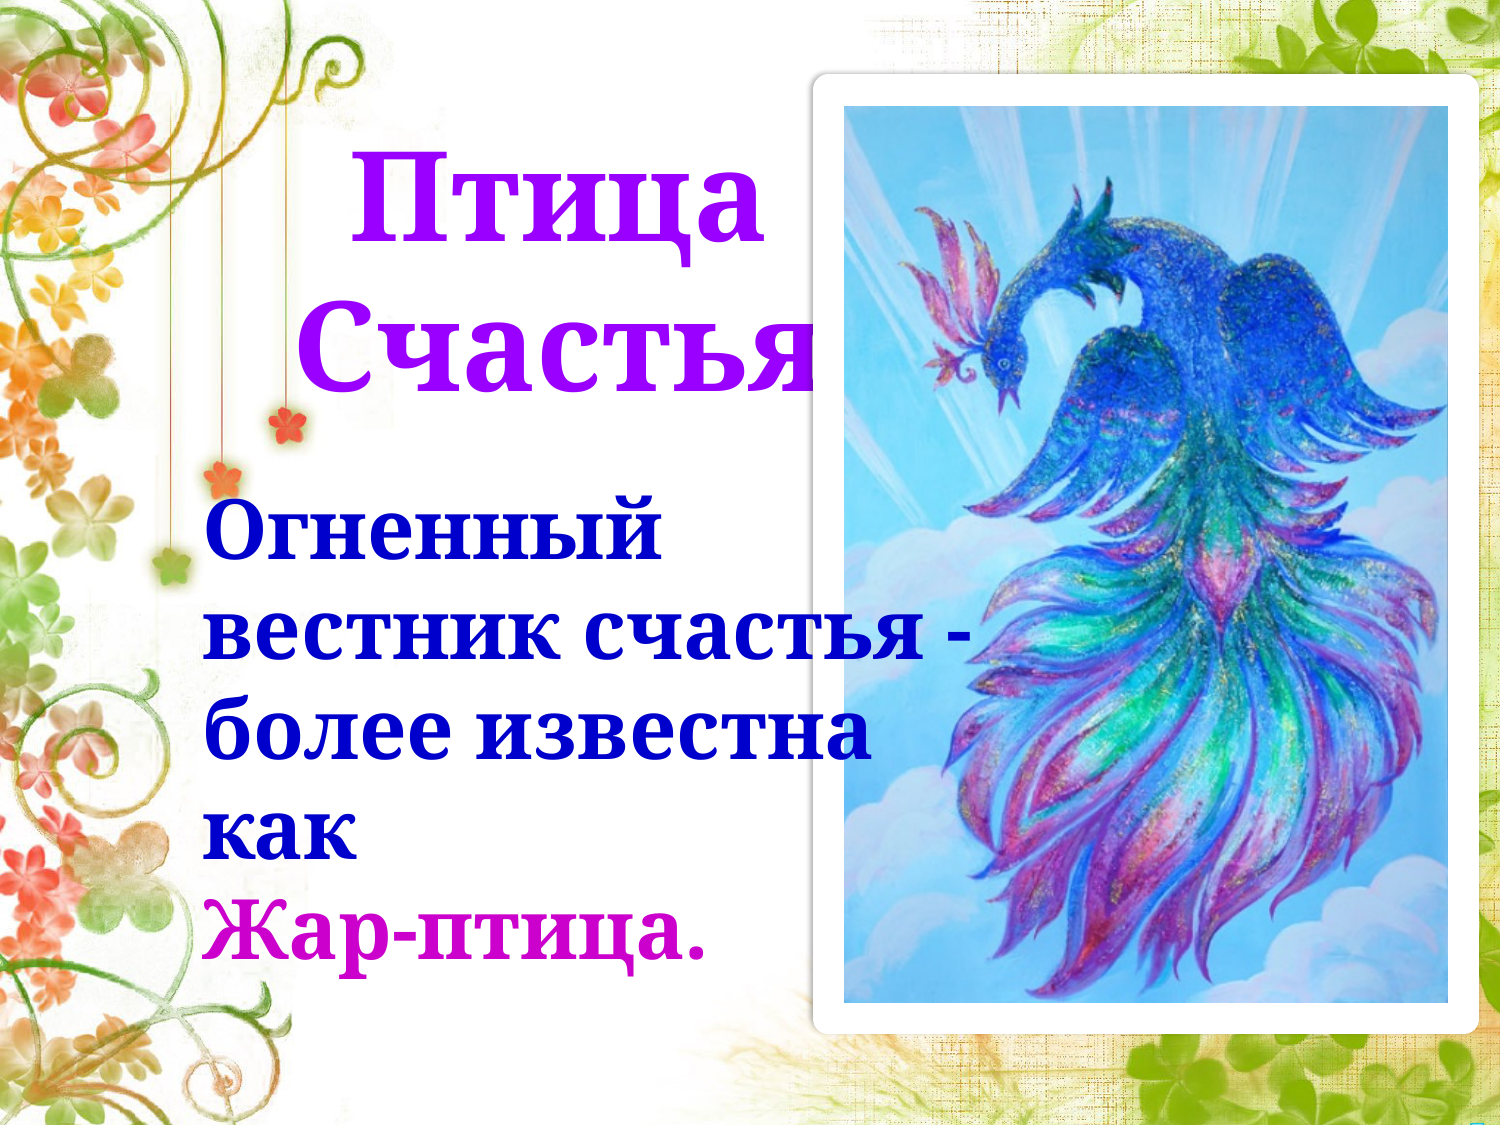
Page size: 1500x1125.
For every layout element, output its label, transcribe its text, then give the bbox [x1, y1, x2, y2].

text_box Огненный вестник счастья - более известна как Жар-птица. [187, 468, 838, 984]
picture [0, 0, 1500, 1125]
title Птица Счастья [198, 46, 919, 468]
